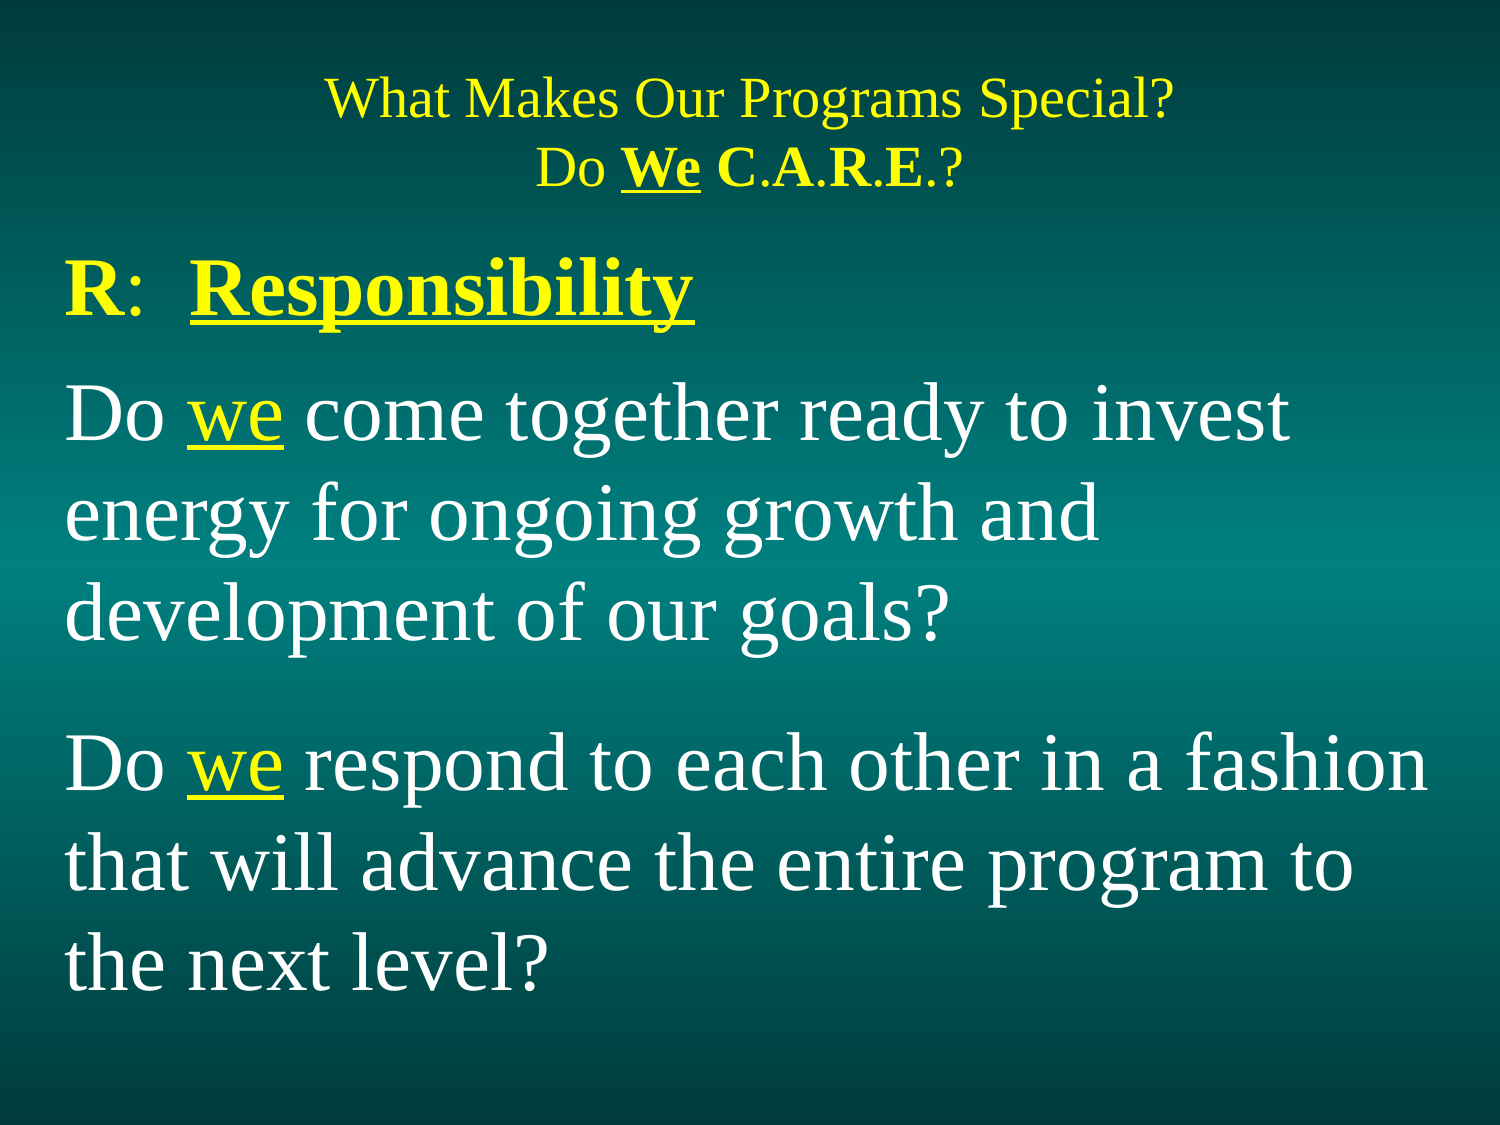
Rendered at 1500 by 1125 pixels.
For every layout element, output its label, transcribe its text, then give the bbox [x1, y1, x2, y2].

text_box R: Responsibility [50, 224, 1450, 340]
text_box What Makes Our Programs Special? Do We C.A.R.E.? [0, 51, 1500, 206]
text_box Do we come together ready to invest energy for ongoing growth and development of our goals? Do we respond to each other in a fashion that will advance the entire program to the next level? [50, 350, 1450, 1015]
